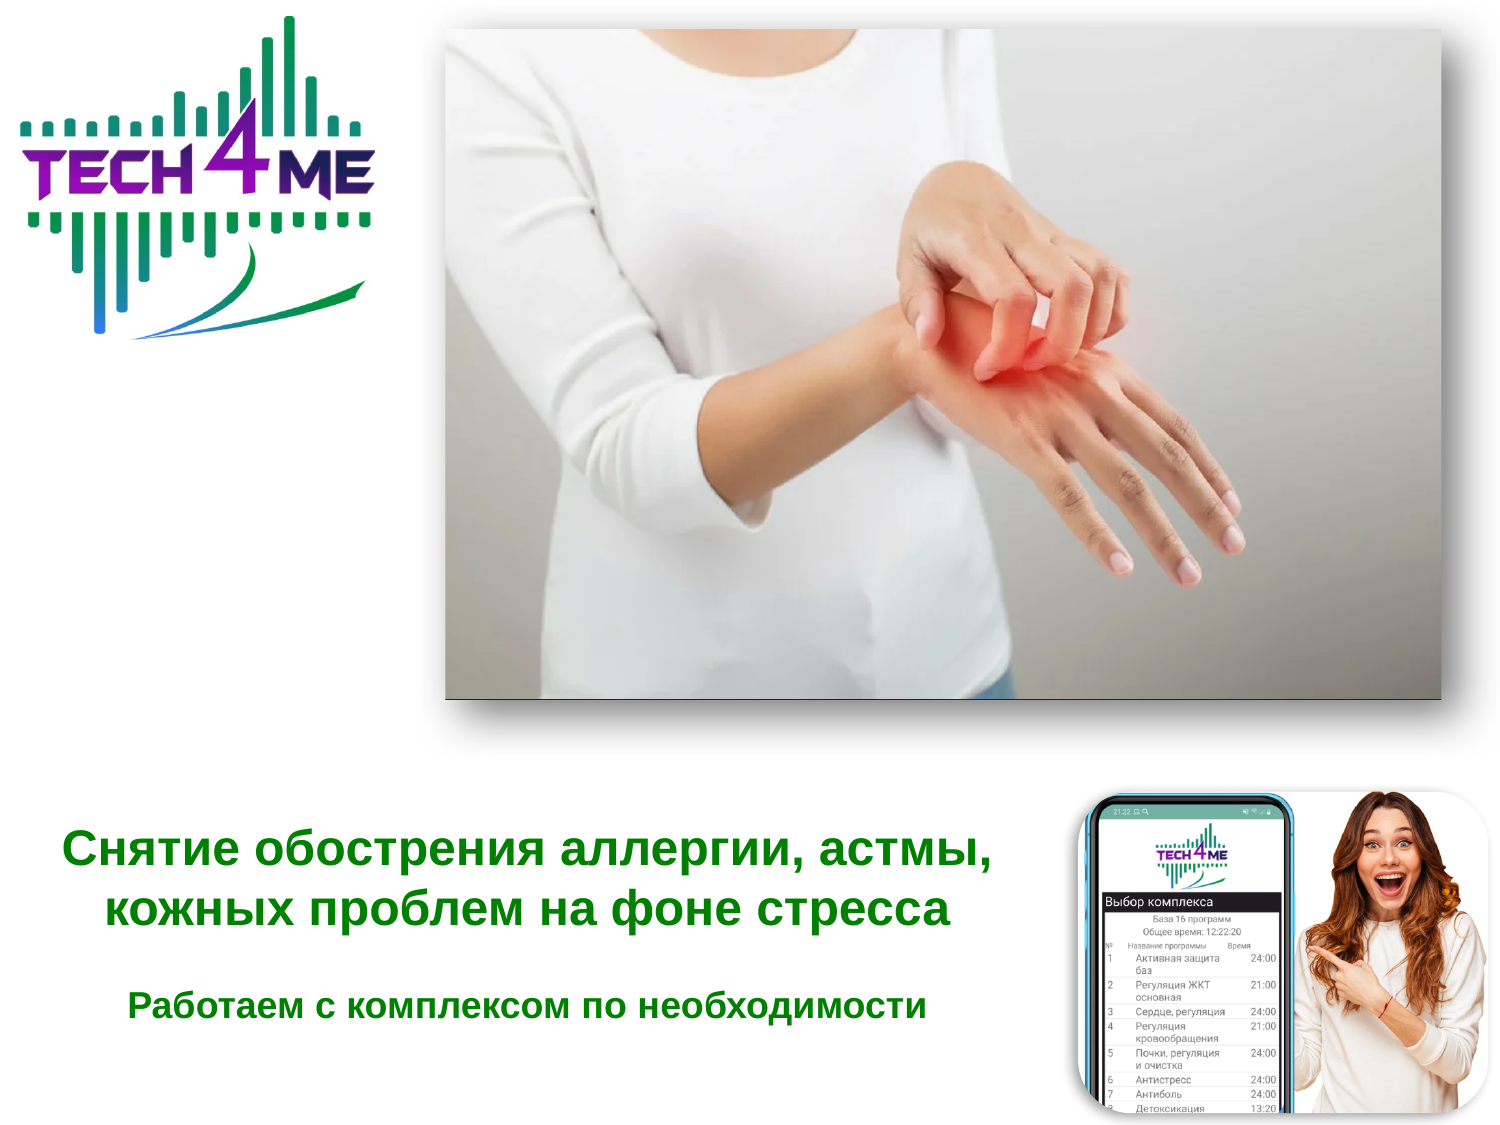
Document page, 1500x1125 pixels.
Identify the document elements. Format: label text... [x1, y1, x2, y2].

text_box Снятие обострения аллергии, астмы, кожных проблем на фоне стресса Работаем с комплексом по необходимости [23, 808, 1032, 1034]
picture [445, 29, 1442, 700]
picture [1077, 791, 1489, 1114]
picture [20, 16, 376, 341]
